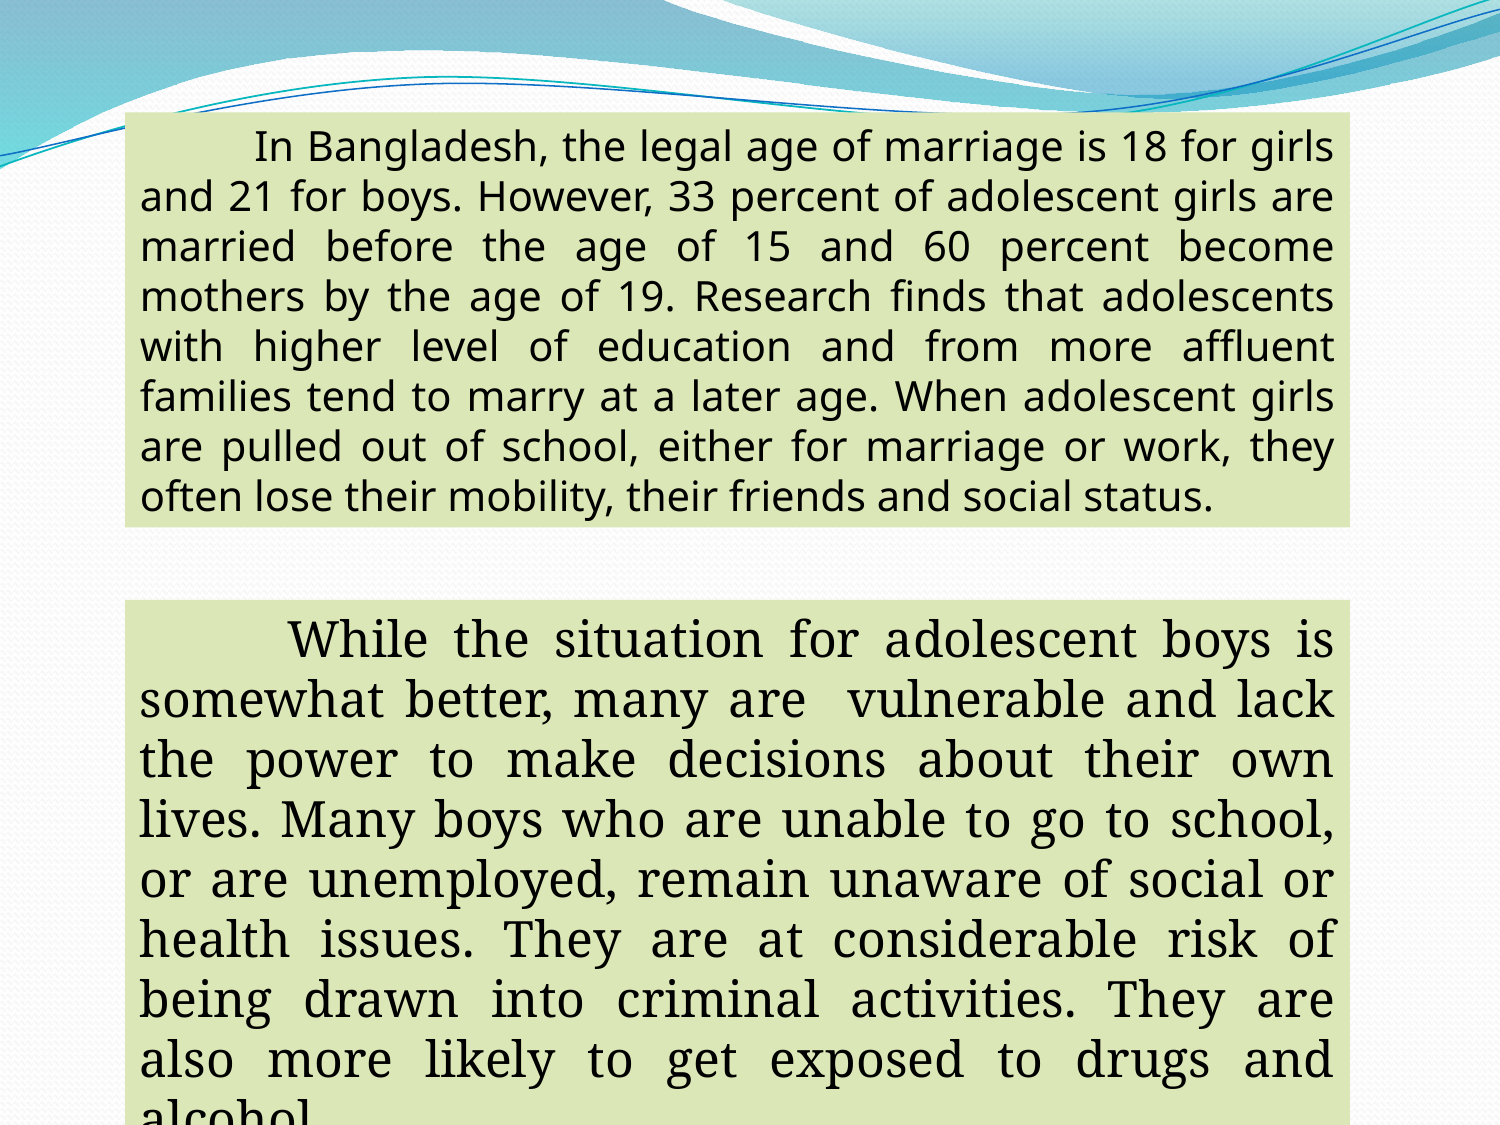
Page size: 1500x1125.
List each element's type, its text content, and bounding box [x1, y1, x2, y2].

text_box While the situation for adolescent boys is somewhat better, many are vulnerable and lack the power to make decisions about their own lives. Many boys who are unable to go to school, or are unemployed, remain unaware of social or health issues. They are at considerable risk of being drawn into criminal activities. They are also more likely to get exposed to drugs and alcohol. [125, 599, 1350, 1125]
text_box In Bangladesh, the legal age of marriage is 18 for girls and 21 for boys. However, 33 percent of adolescent girls are married before the age of 15 and 60 percent become mothers by the age of 19. Research finds that adolescents with higher level of education and from more affluent families tend to marry at a later age. When adolescent girls are pulled out of school, either for marriage or work, they often lose their mobility, their friends and social status. [125, 112, 1350, 528]
